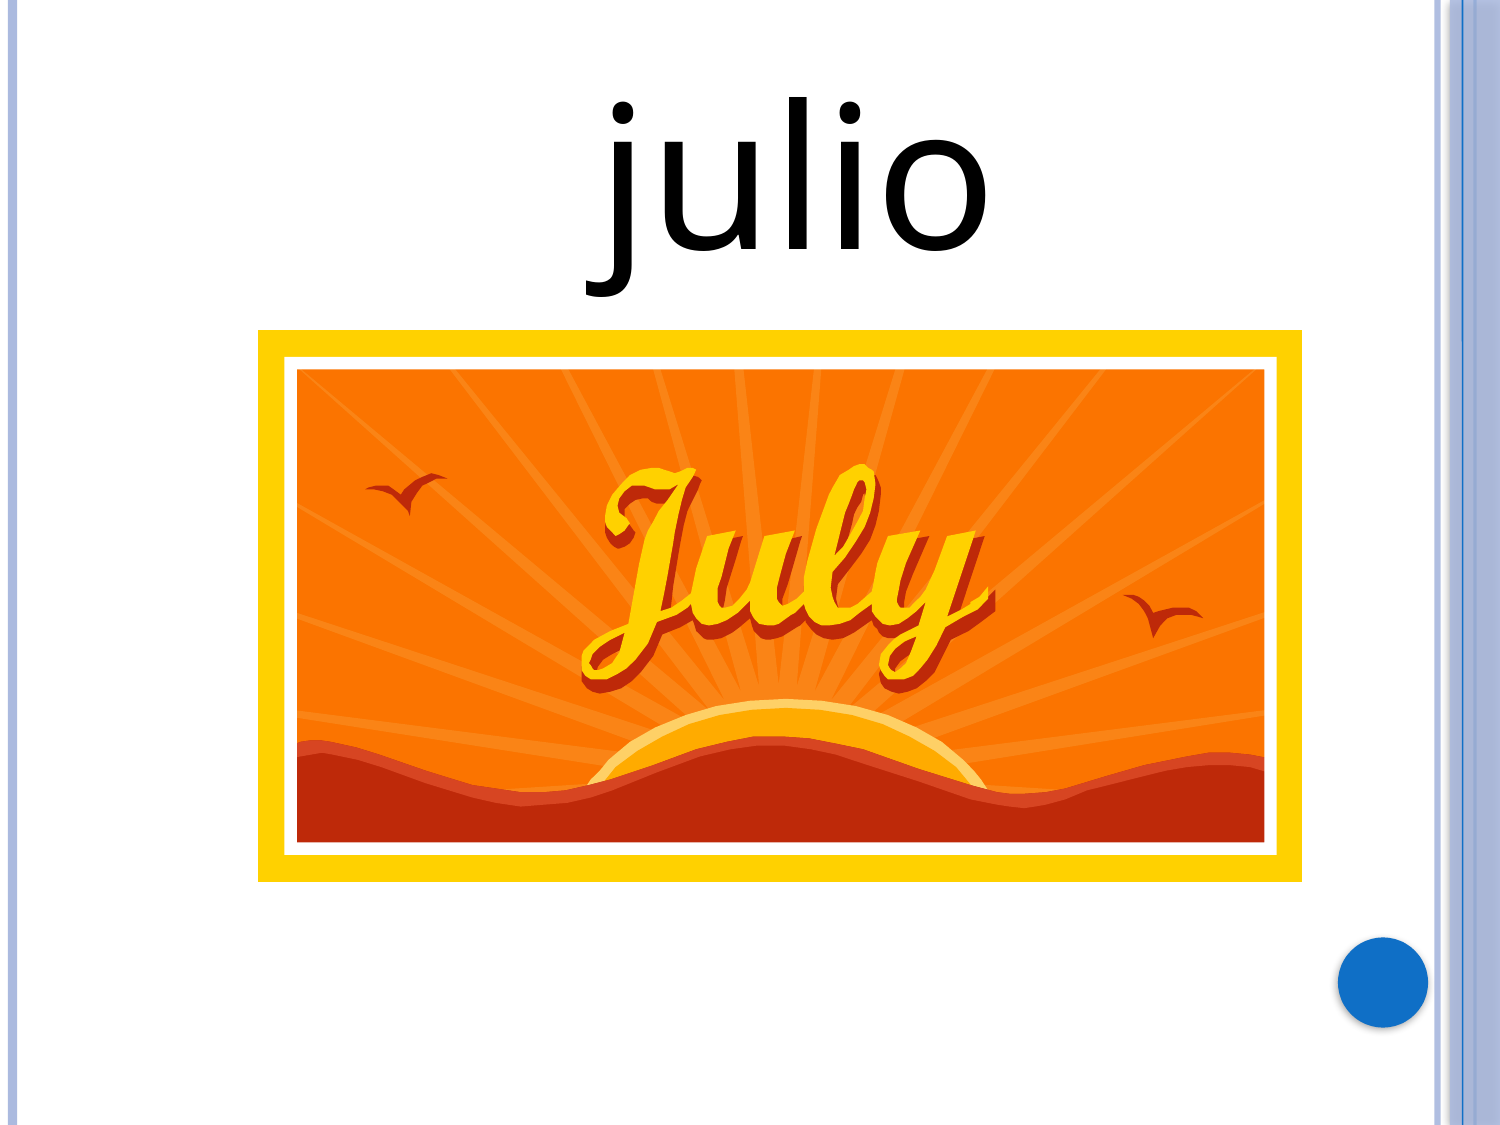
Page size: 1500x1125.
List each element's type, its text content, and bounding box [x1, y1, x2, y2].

picture [253, 325, 1306, 886]
text_box julio [265, 42, 1329, 296]
